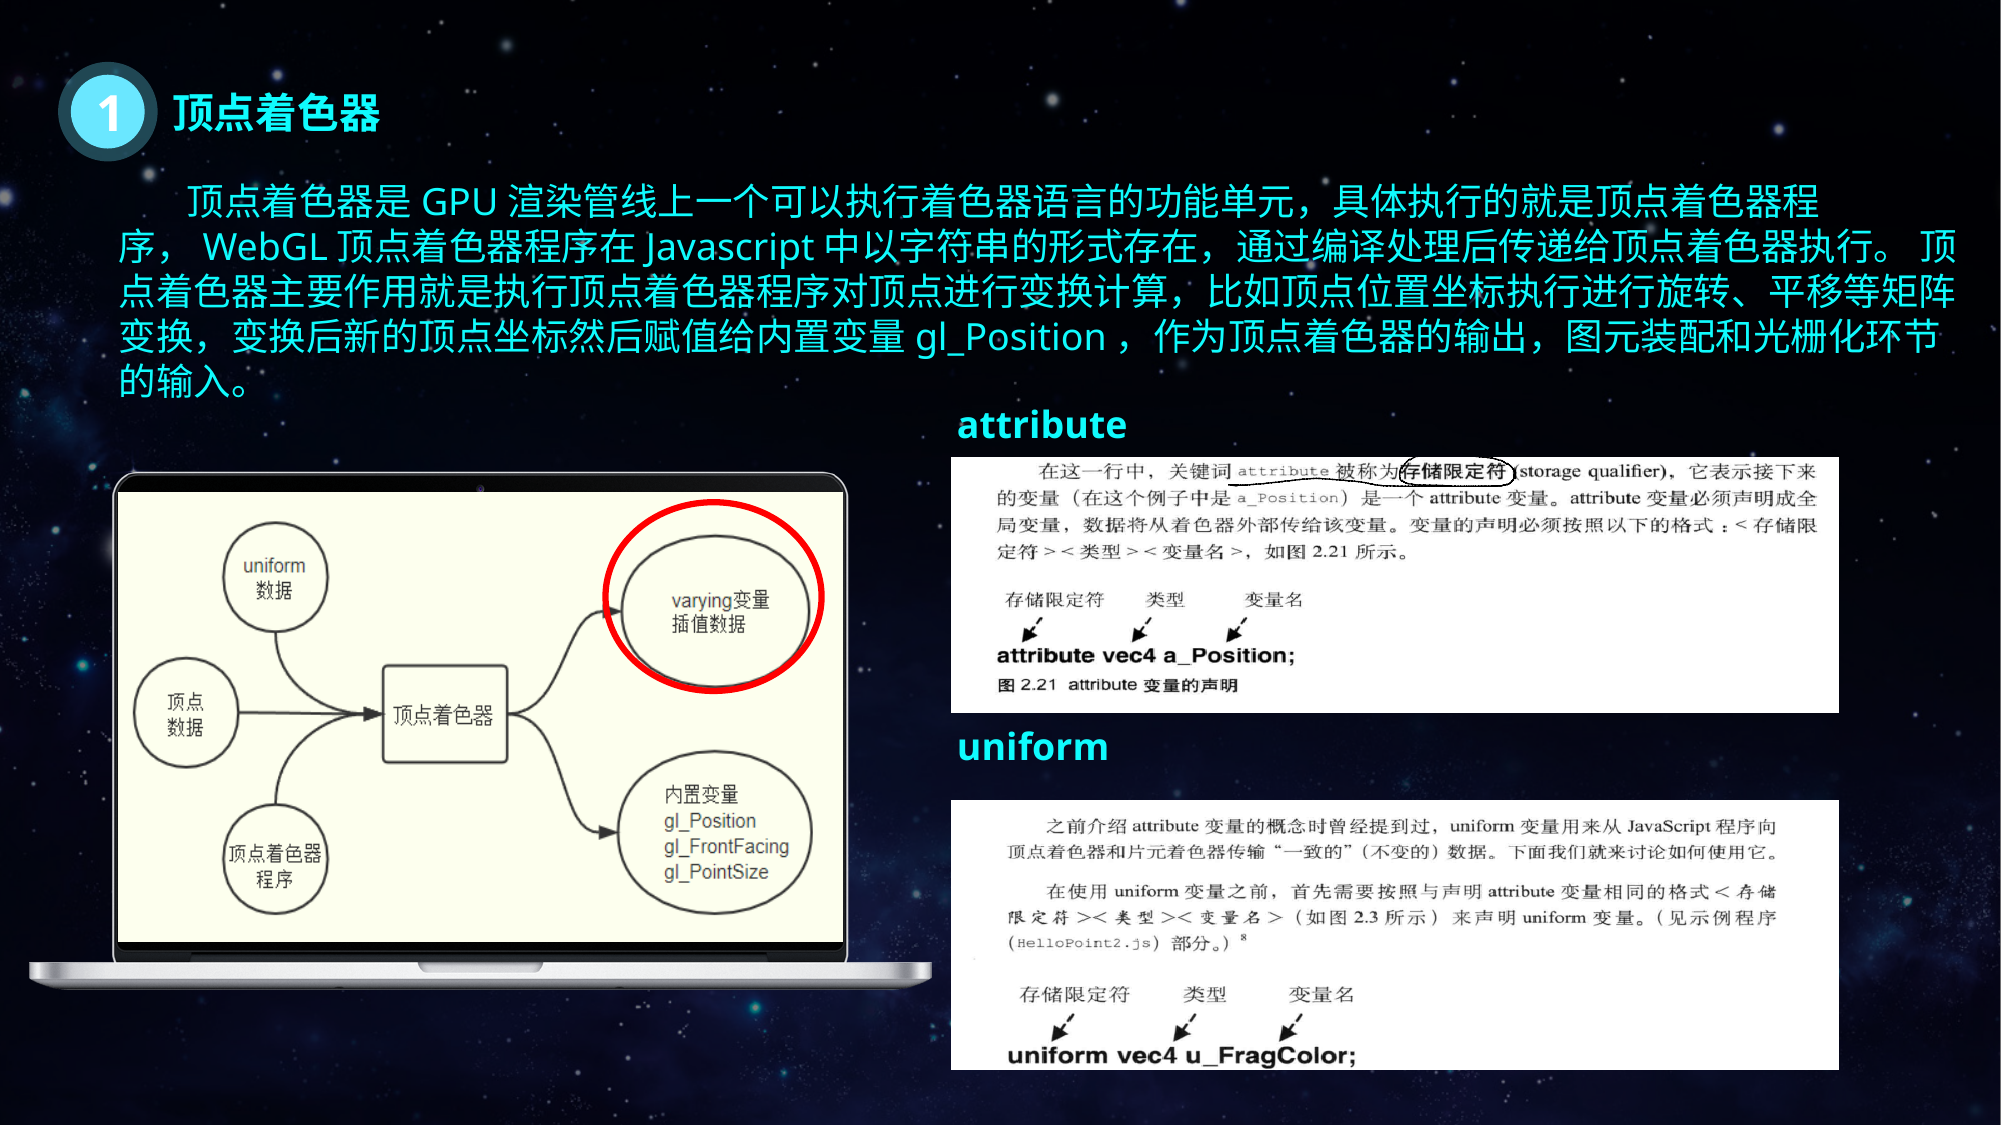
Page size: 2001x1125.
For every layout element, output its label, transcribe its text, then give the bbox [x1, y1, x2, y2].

picture [0, 0, 2001, 1125]
text_box 顶点着色器是GPU渲染管线上一个可以执行着色器语言的功能单元，具体执行的就是顶点着色器程序，WebGL顶点着色器程序在Javascript中以字符串的形式存在，通过编译处理后传递给顶点着色器执行。 顶点着色器主要作用就是执行顶点着色器程序对顶点进行变换计算，比如顶点位置坐标执行进行旋转、平移等矩阵变换，变换后新的顶点坐标然后赋值给内置变量gl_Position，作为顶点着色器的输出，图元装配和光栅化环节的输入。 [103, 170, 1990, 411]
text_box 顶点着色器 [158, 78, 1017, 144]
text_box attribute [942, 411, 1152, 454]
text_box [58, 61, 158, 162]
text_box uniform [952, 715, 1152, 776]
